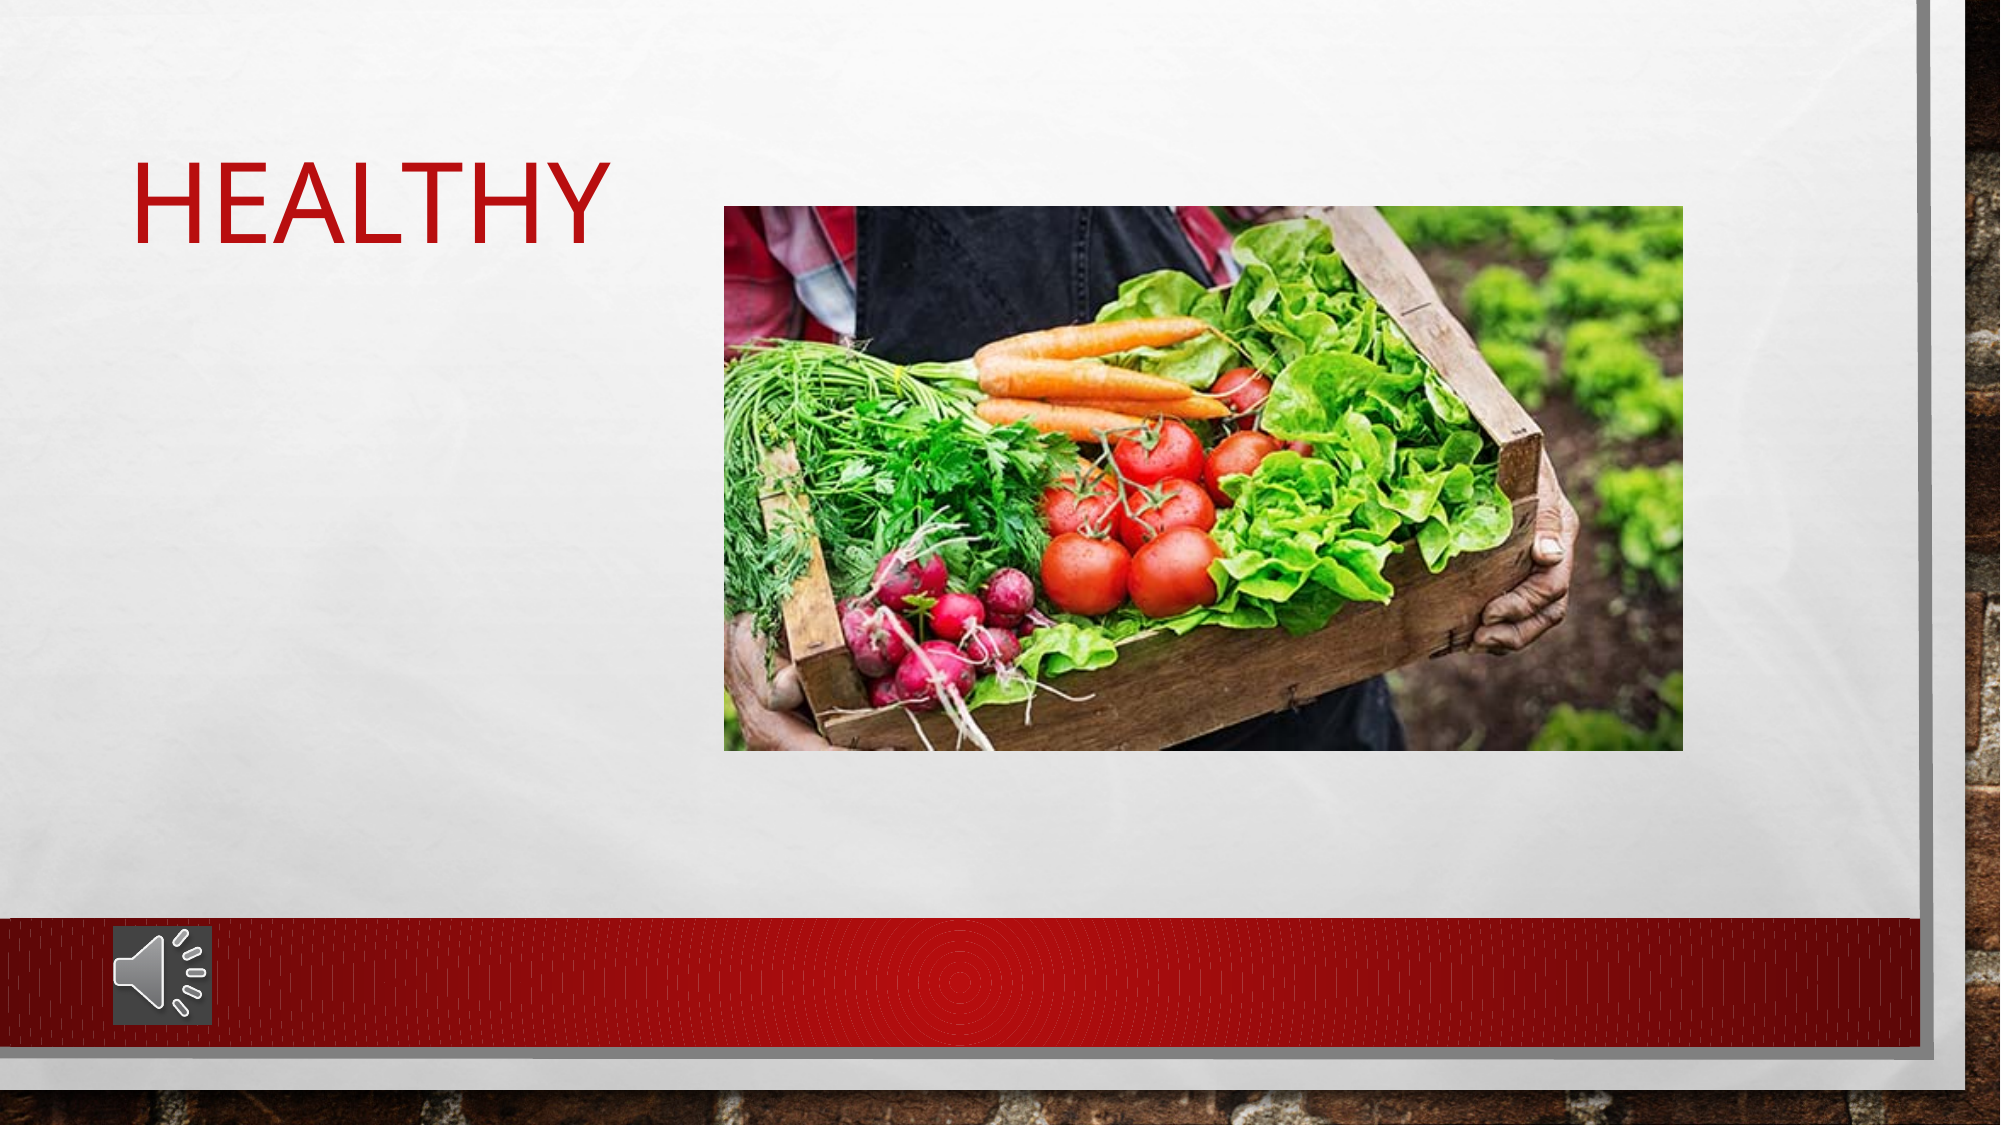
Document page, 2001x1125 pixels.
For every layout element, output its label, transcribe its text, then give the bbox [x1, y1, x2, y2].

title HEALTHY [112, 112, 1818, 302]
picture [0, 0, 2000, 1125]
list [724, 206, 1683, 751]
picture [112, 925, 213, 1026]
